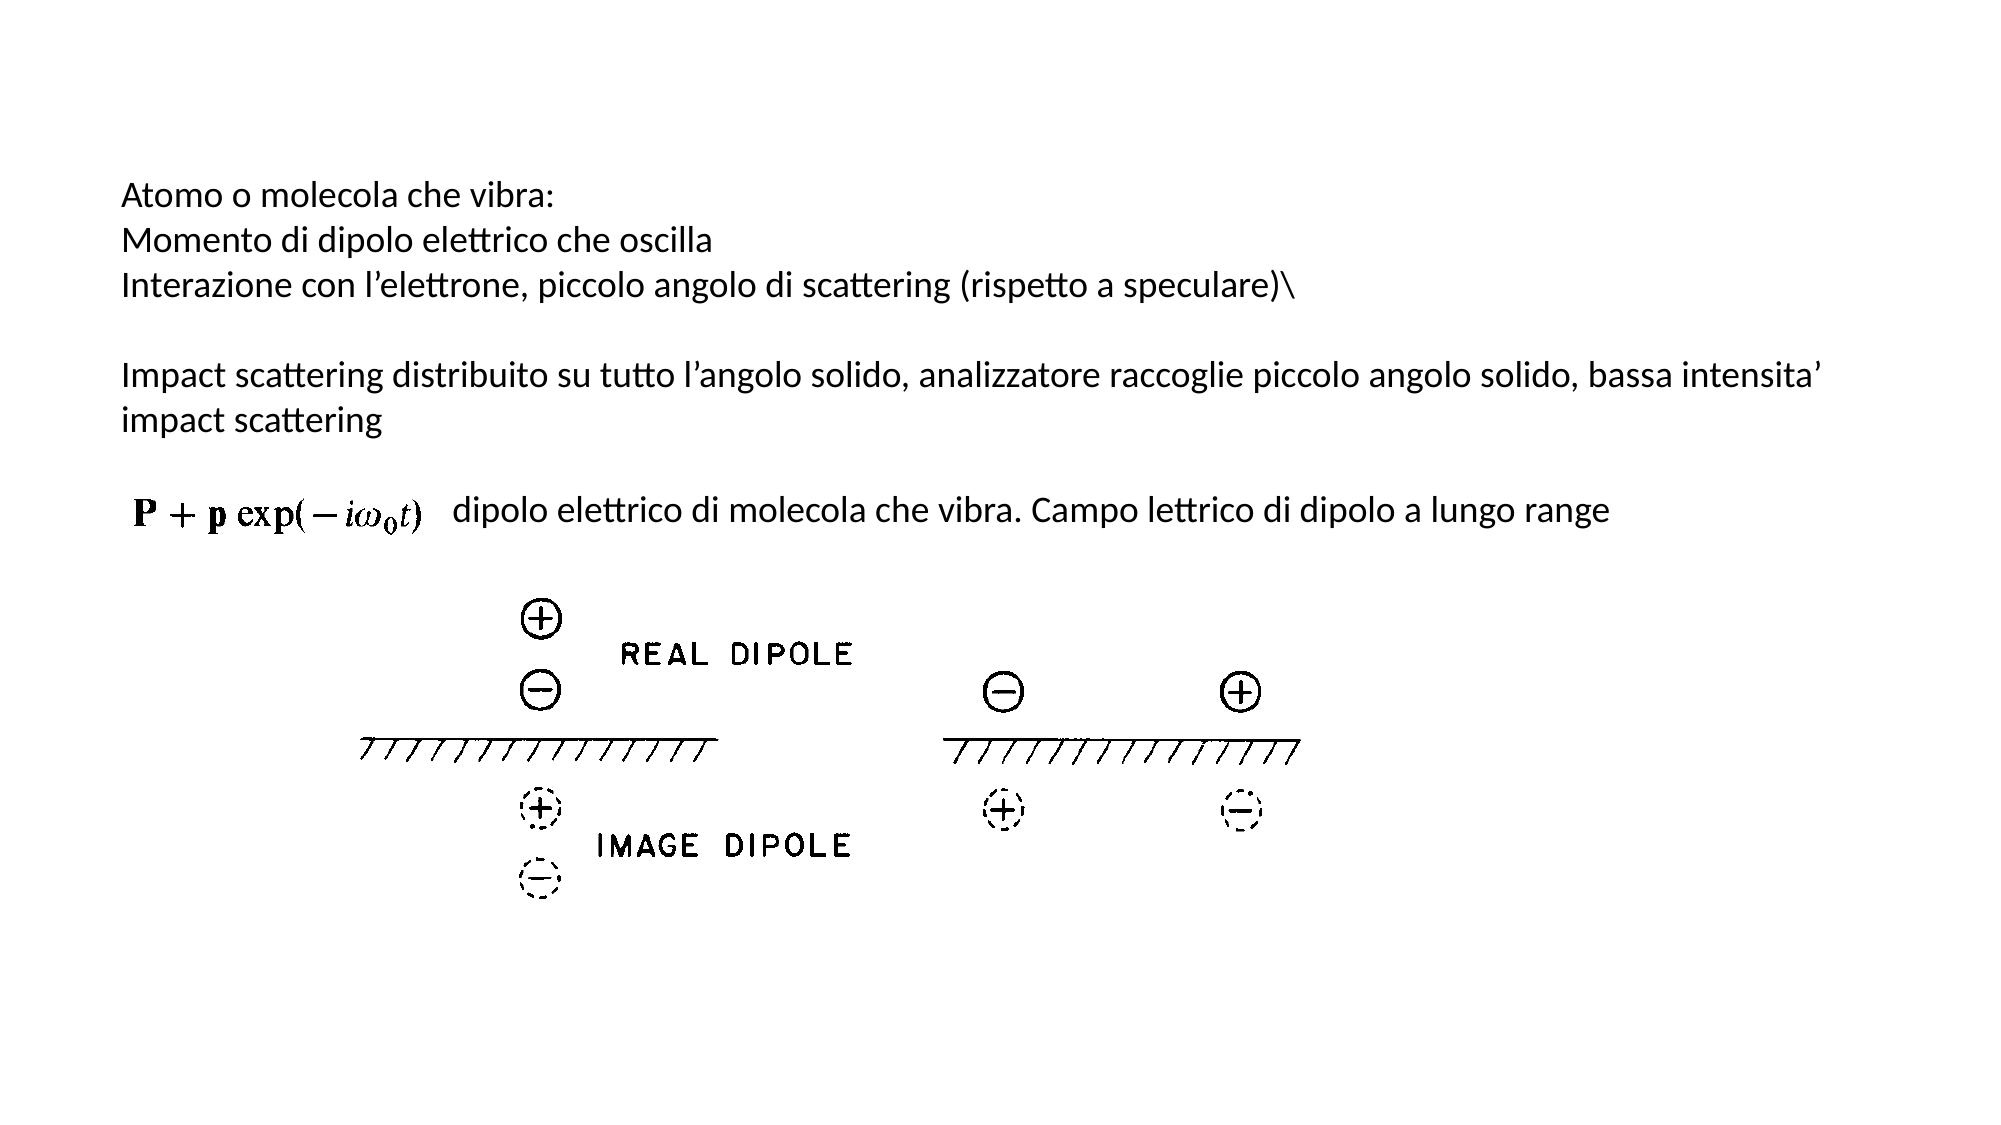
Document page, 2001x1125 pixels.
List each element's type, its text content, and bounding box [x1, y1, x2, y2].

picture [238, 541, 1514, 908]
text_box Atomo o molecola che vibra: Momento di dipolo elettrico che oscilla Interazione con l’elettrone, piccolo angolo di scattering (rispetto a speculare)\ Impact scattering distribuito su tutto l’angolo solido, analizzatore raccoglie piccolo angolo solido, bassa intensita’ impact scattering dipolo elettrico di molecola che vibra. Campo lettrico di dipolo a lungo range [106, 162, 1897, 538]
picture [125, 488, 422, 539]
